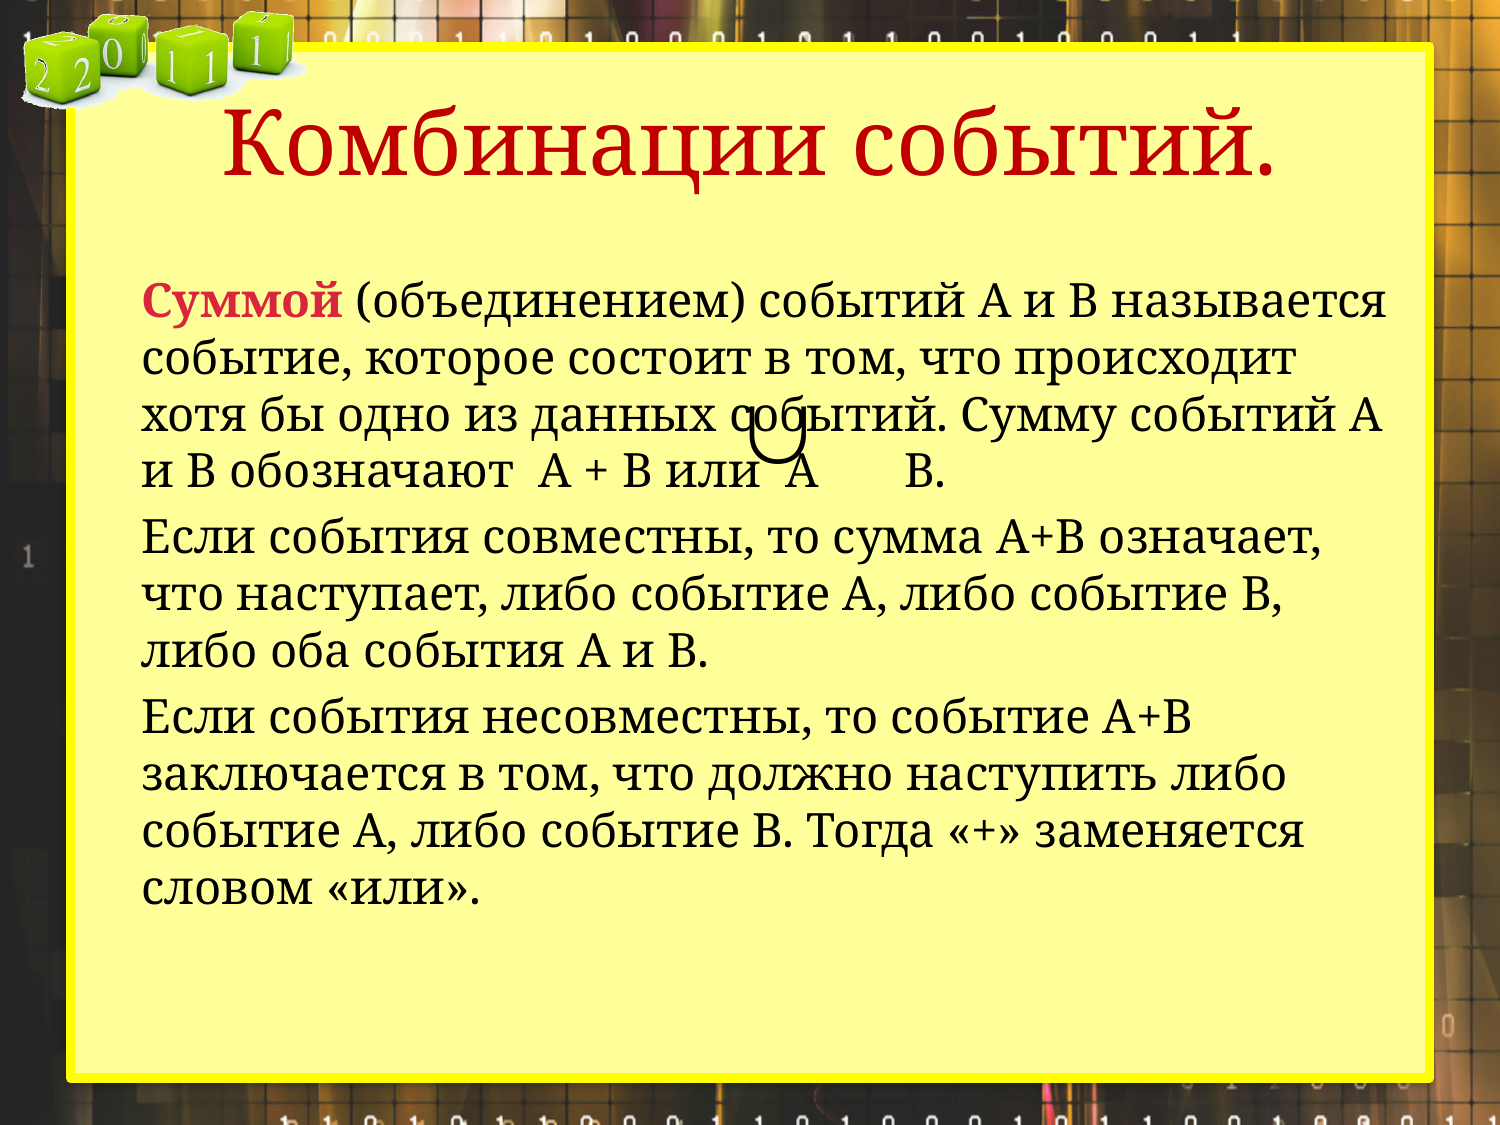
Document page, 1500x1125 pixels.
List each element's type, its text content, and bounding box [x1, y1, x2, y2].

picture [0, 0, 332, 118]
title Комбинации событий. [75, 45, 1425, 233]
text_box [726, 398, 833, 482]
list Суммой (объединением) событий А и В называется событие, которое состоит в том, что происходит хотя бы одно из данных событий. Сумму событий А и В обозначают А + В или А В. Если события совместны, то сумма А+В означает, что наступает, либо событие А, либо событие В, либо оба события А и В. Если события несовместны, то событие А+В заключается в том, что должно наступить либо событие А, либо событие В. Тогда «+» заменяется словом «или». [75, 262, 1425, 1005]
